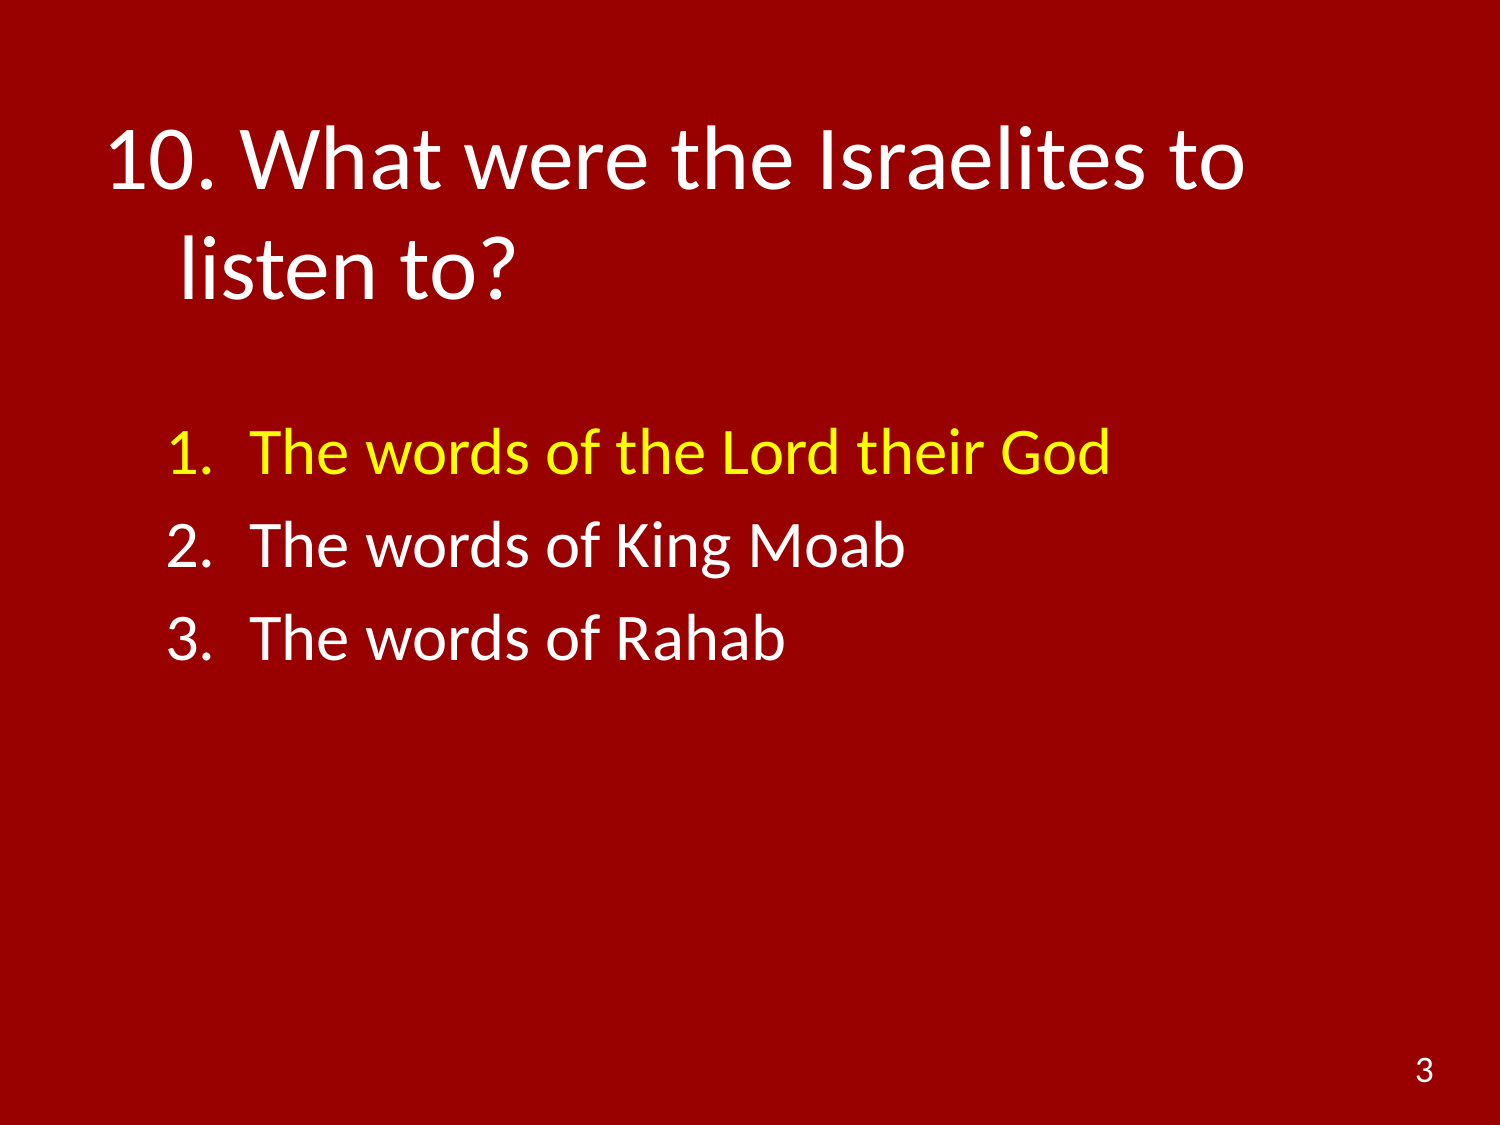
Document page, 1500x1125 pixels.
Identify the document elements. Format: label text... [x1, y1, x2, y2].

title 10. What were the Israelites to listen to? [87, 87, 1425, 329]
text_box 3 [1400, 1037, 1438, 1098]
subtitle The words of the Lord their God The words of King Moab The words of Rahab [150, 399, 1375, 800]
